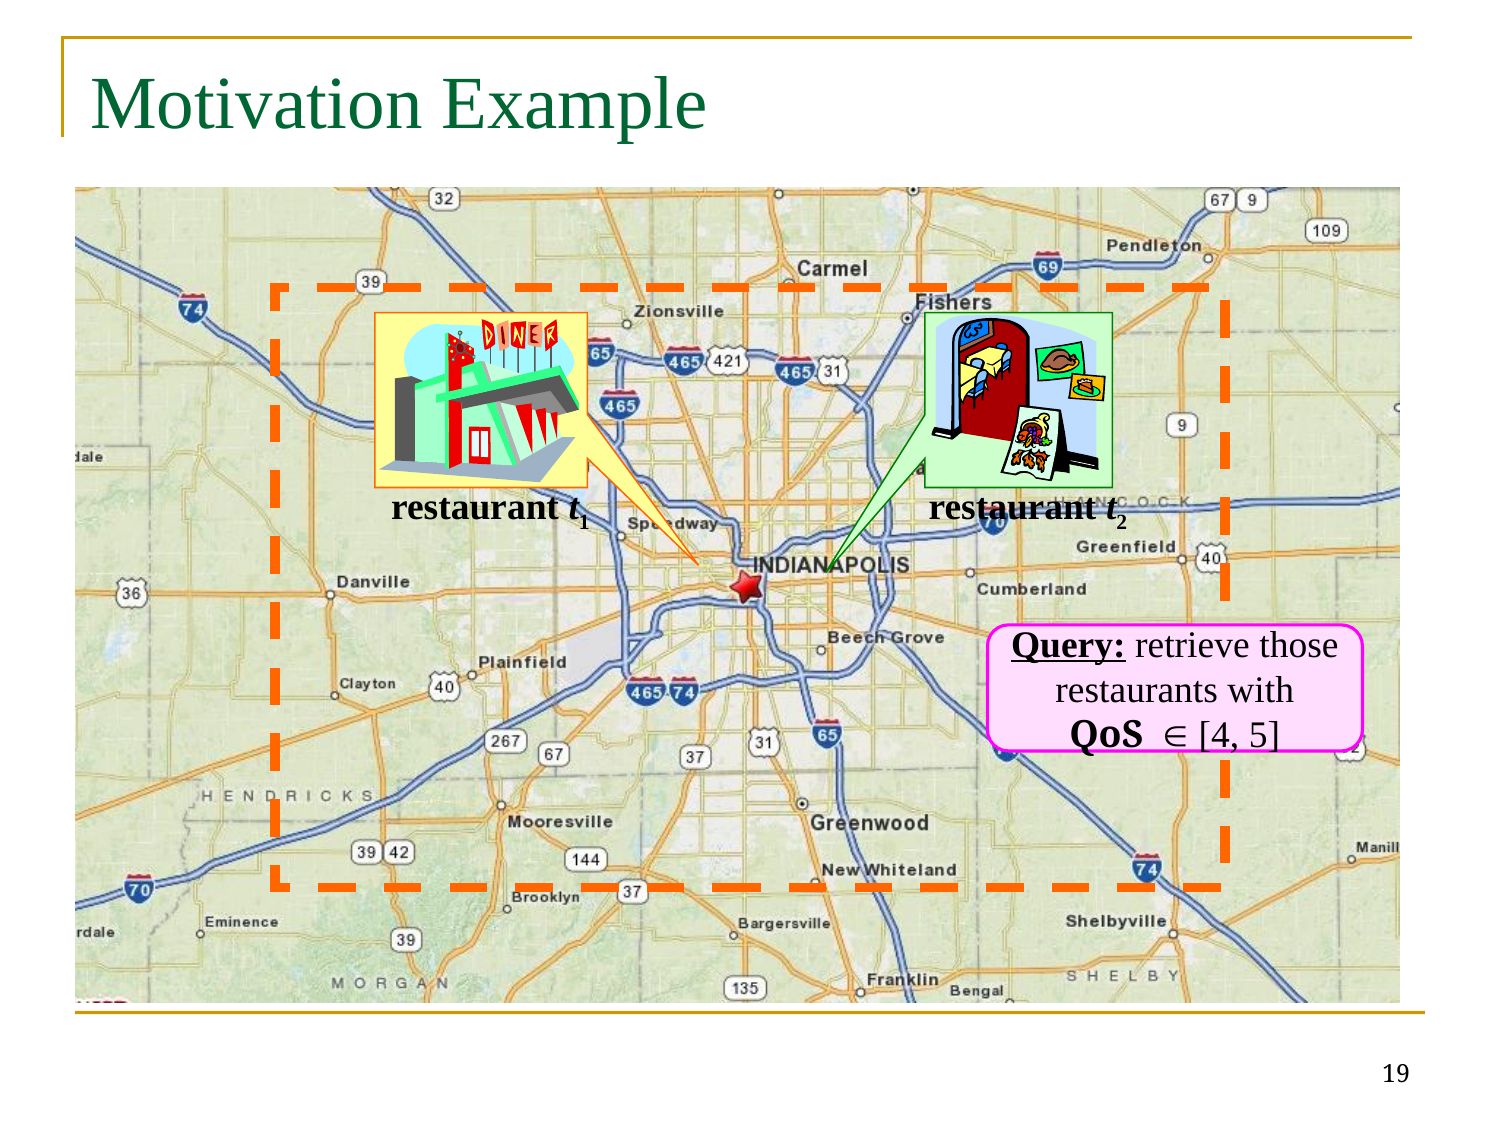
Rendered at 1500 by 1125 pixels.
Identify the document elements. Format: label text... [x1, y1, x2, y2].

slide_number 19 [1074, 1024, 1425, 1100]
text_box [924, 312, 1113, 488]
title Motivation Example [75, 45, 1425, 233]
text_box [374, 312, 588, 488]
picture [74, 187, 1401, 1003]
